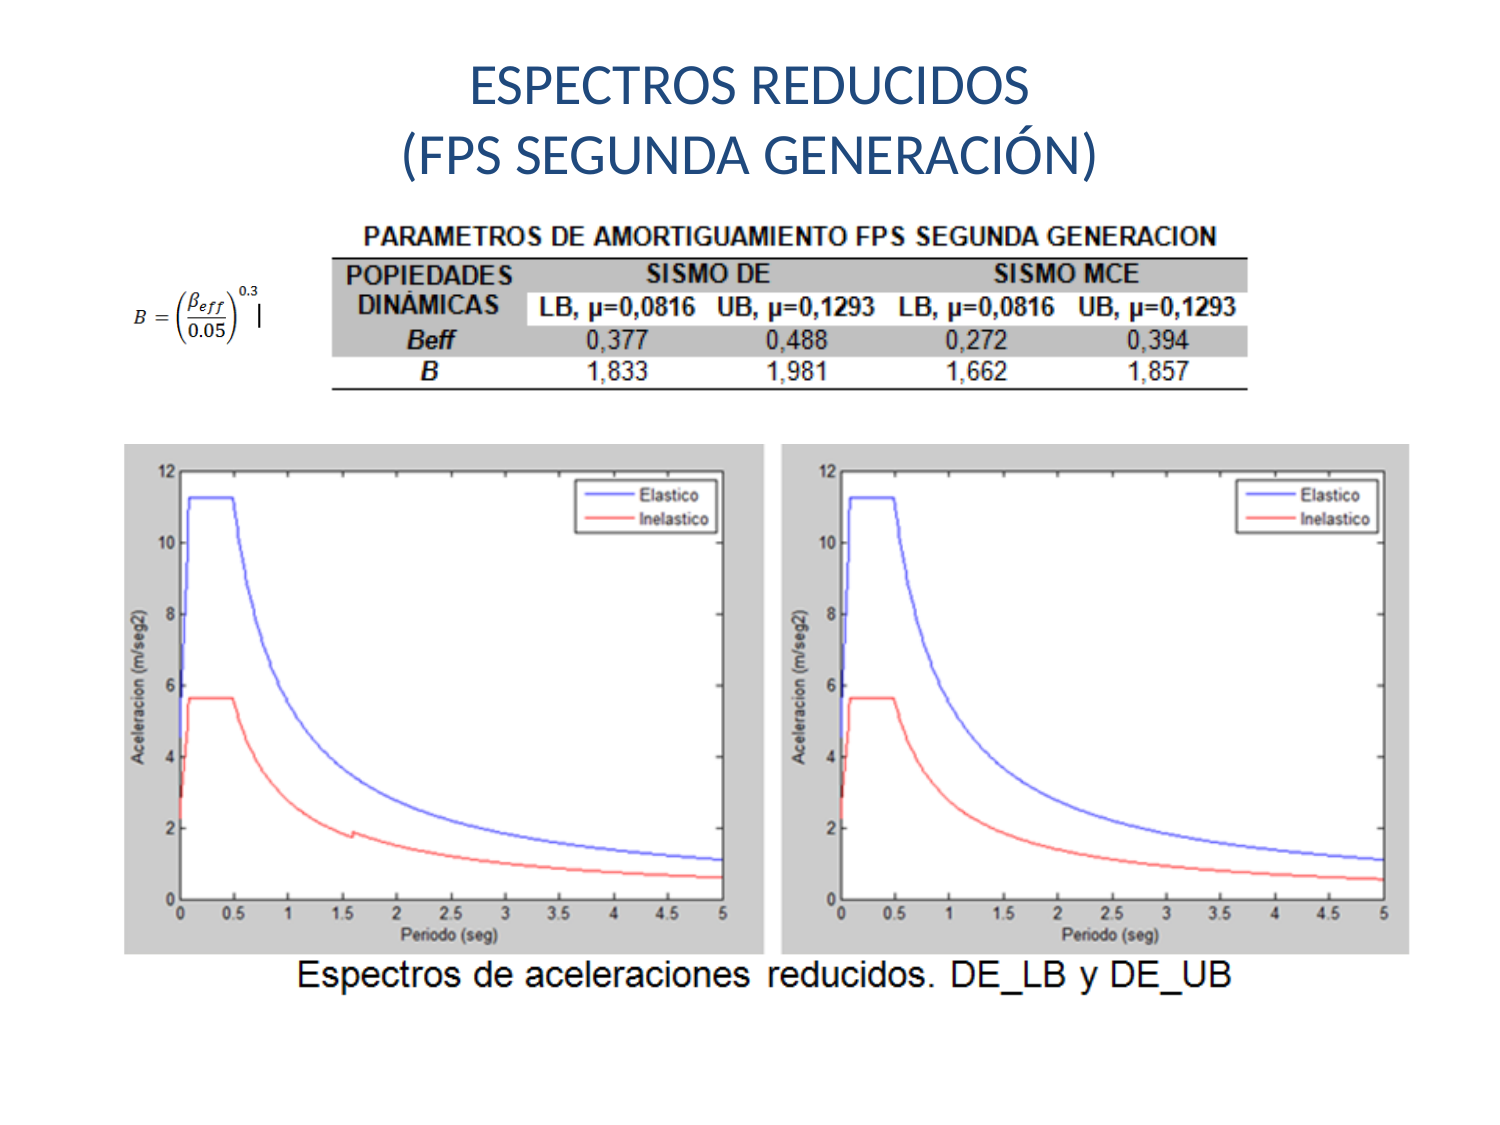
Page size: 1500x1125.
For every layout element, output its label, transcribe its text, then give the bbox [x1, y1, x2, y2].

picture [123, 266, 268, 361]
picture [123, 444, 1412, 1012]
picture [324, 221, 1256, 399]
text_box ESPECTROS REDUCIDOS (FPS SEGUNDA GENERACIÓN) [74, 22, 1425, 210]
